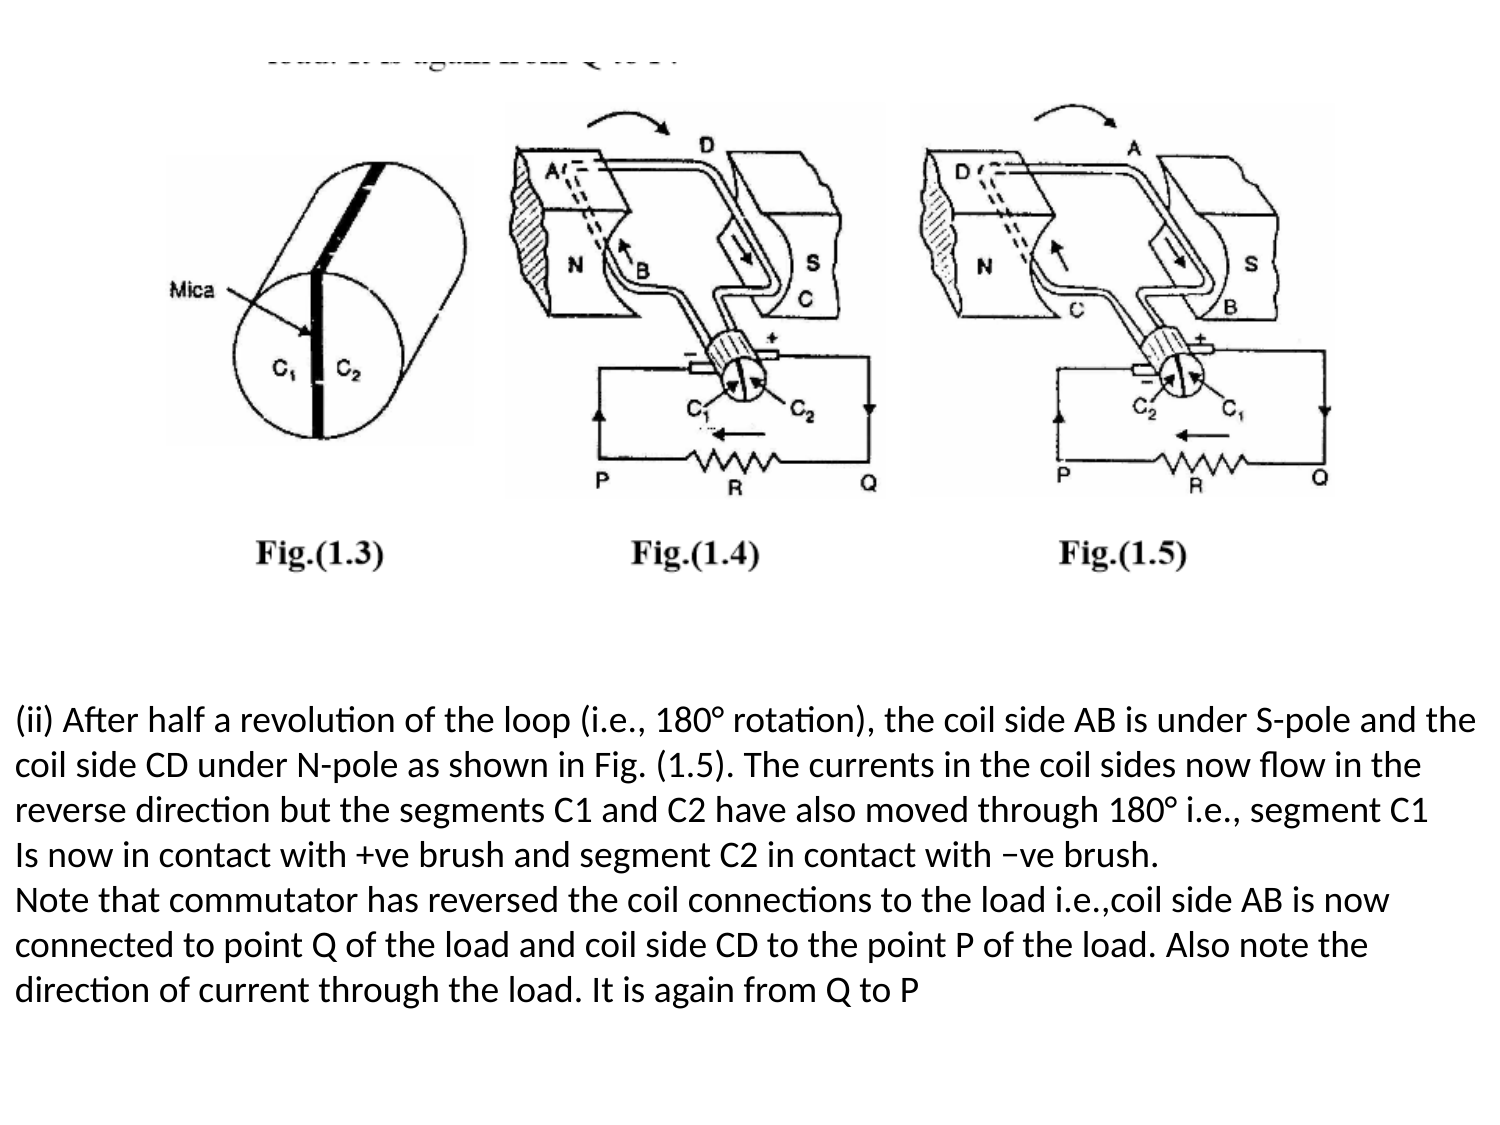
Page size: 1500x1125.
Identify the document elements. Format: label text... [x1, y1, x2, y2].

picture [74, 62, 1351, 587]
text_box (ii) After half a revolution of the loop (i.e., 180° rotation), the coil side AB is under S-pole and the coil side CD under N-pole as shown in Fig. (1.5). The currents in the coil sides now flow in the reverse direction but the segments C1 and C2 have also moved through 180° i.e., segment C1 Is now in contact with +ve brush and segment C2 in contact with −ve brush. Note that commutator has reversed the coil connections to the load i.e.,coil side AB is now connected to point Q of the load and coil side CD to the point P of the load. Also note the direction of current through the load. It is again from Q to P [0, 687, 1500, 1063]
